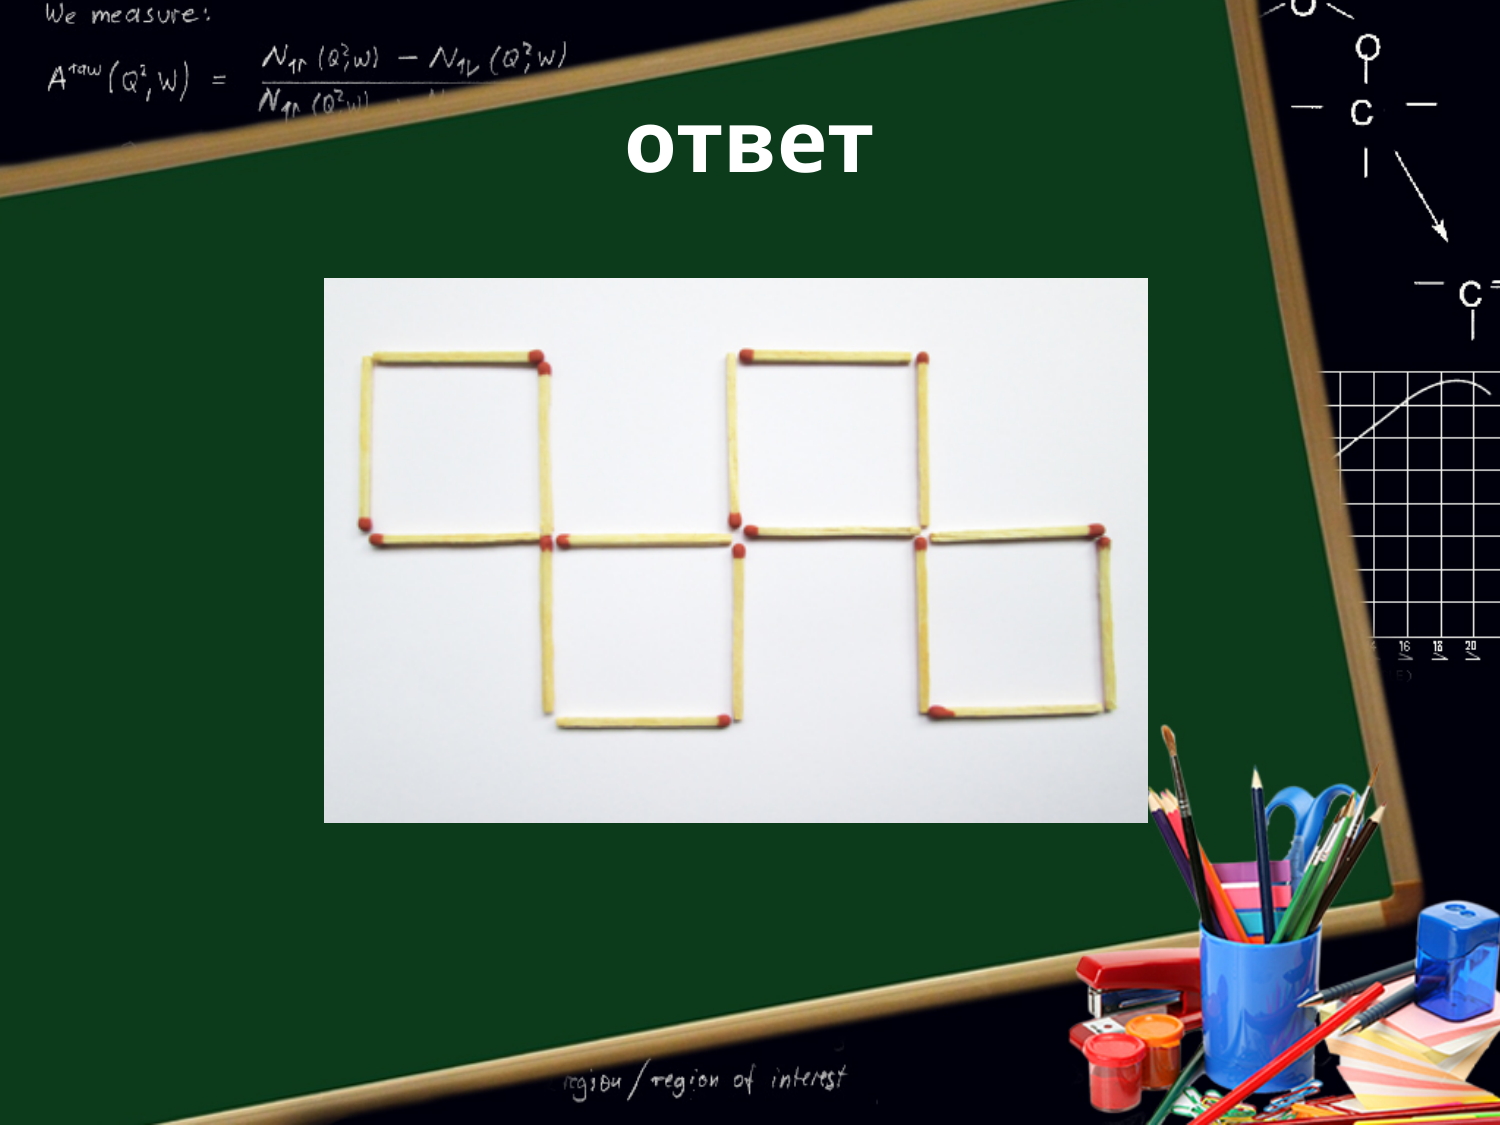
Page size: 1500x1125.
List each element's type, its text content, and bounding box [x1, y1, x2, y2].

picture [0, 0, 1500, 1125]
title ответ [75, 45, 1425, 233]
